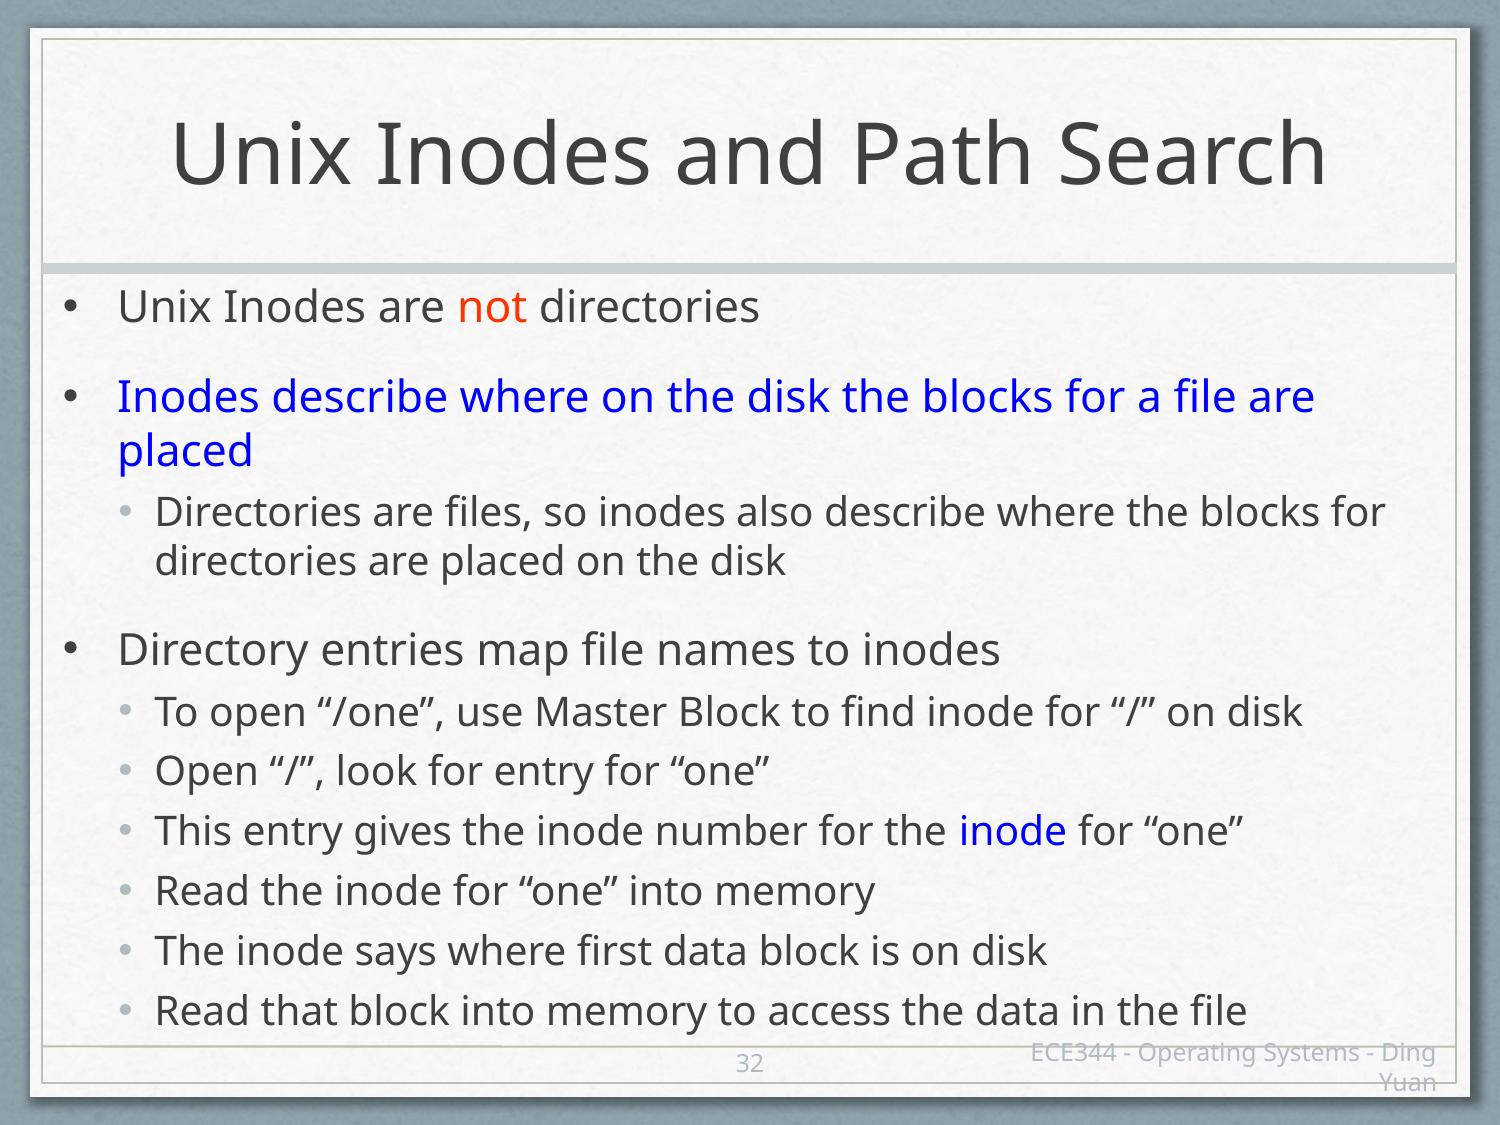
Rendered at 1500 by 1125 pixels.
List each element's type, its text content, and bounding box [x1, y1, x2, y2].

slide_number 32 [687, 1046, 813, 1088]
title Unix Inodes and Path Search [147, 40, 1353, 260]
picture [30, 28, 1470, 1097]
list Unix Inodes are not directories Inodes describe where on the disk the blocks for a file are placed Directories are files, so inodes also describe where the blocks for directories are placed on the disk Directory entries map file names to inodes To open “/one”, use Master Block to find inode for “/” on disk Open “/”, look for entry for “one” This entry gives the inode number for the inode for “one” Read the inode for “one” into memory The inode says where first data block is on disk Read that block into memory to access the data in the file [48, 270, 1421, 1046]
footer ECE344 - Operating Systems - Ding Yuan [977, 1045, 1453, 1088]
